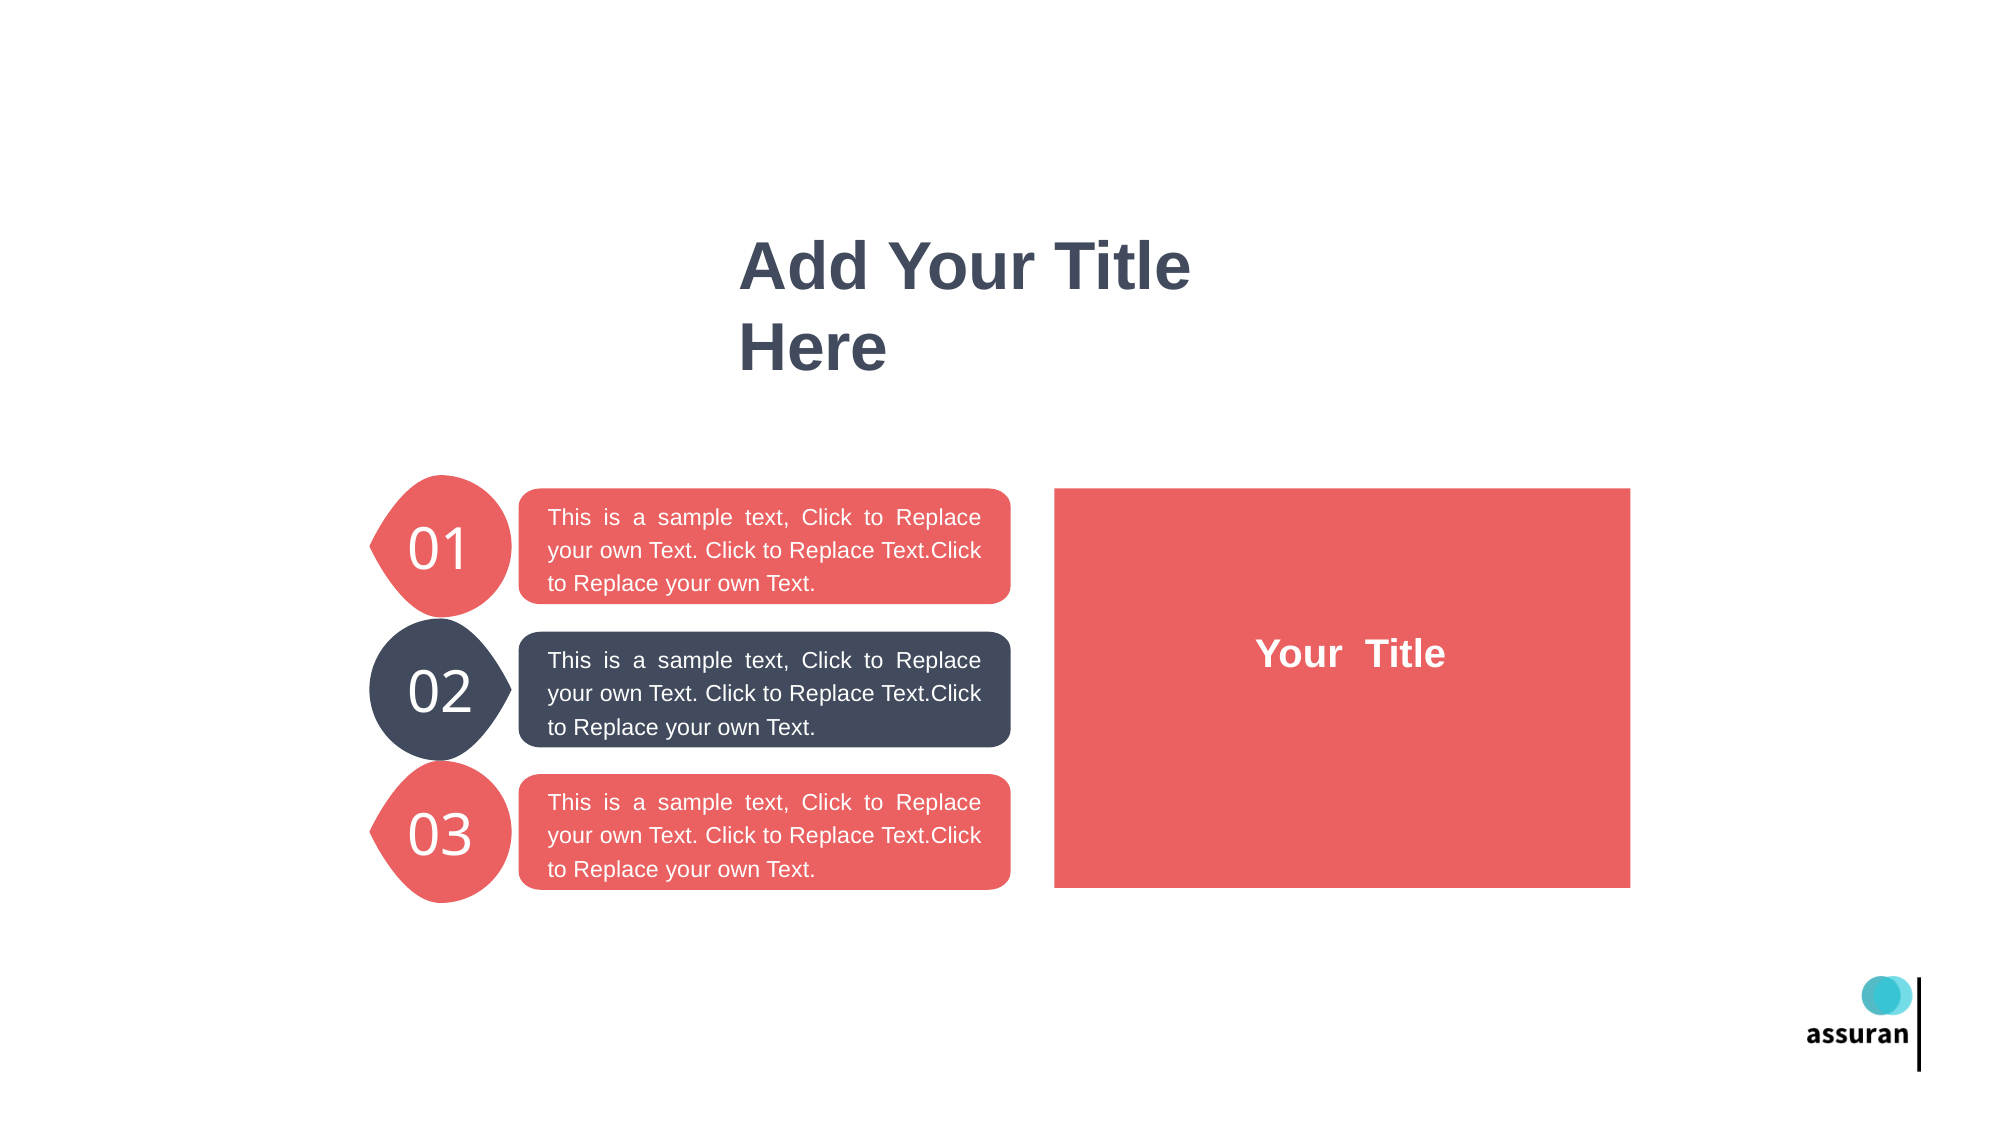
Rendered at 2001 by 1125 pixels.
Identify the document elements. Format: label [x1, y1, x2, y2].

text_box [369, 221, 1631, 903]
picture [1807, 976, 1921, 1072]
